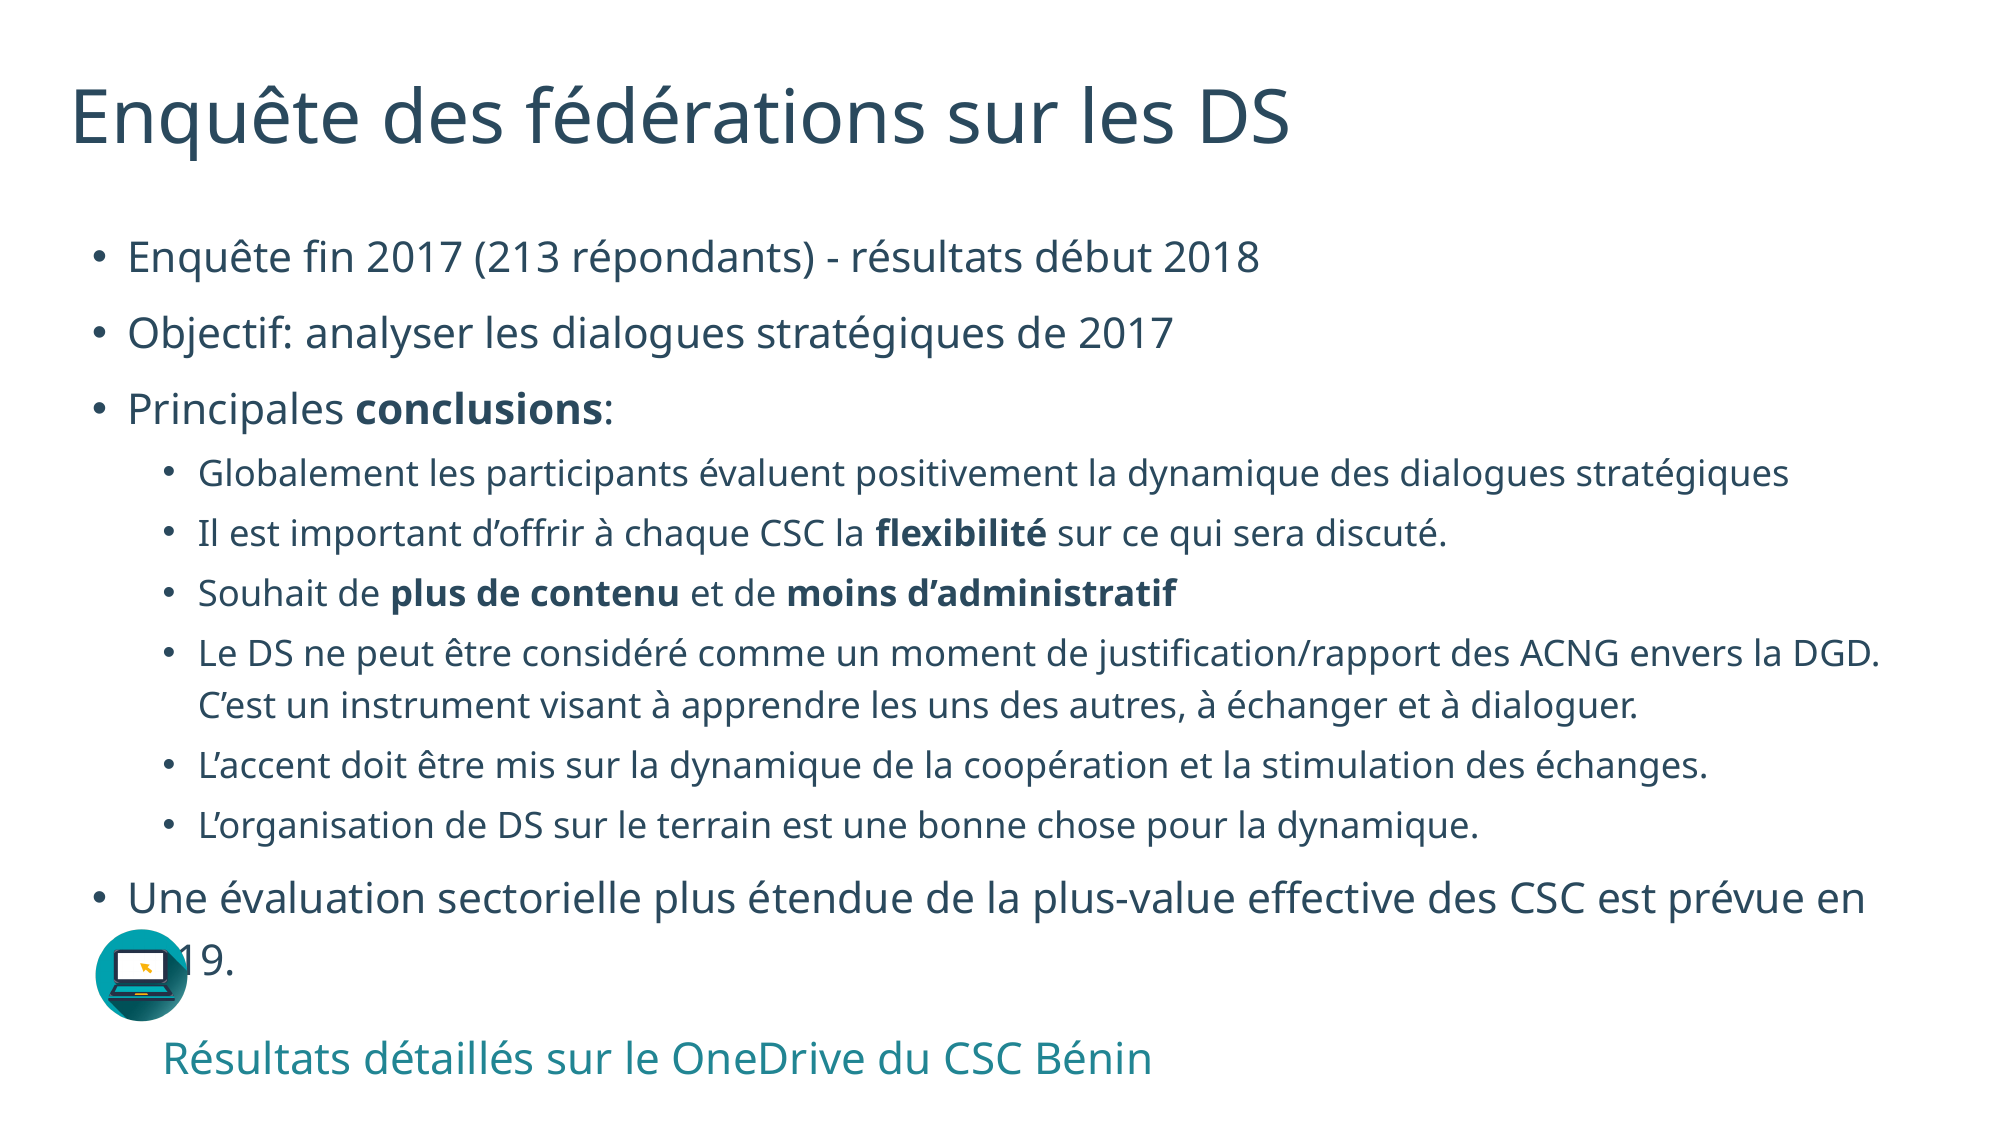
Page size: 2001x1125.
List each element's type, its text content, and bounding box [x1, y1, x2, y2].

list Enquête fin 2017 (213 répondants) - résultats début 2018 Objectif: analyser les dialogues stratégiques de 2017 Principales conclusions: Globalement les participants évaluent positivement la dynamique des dialogues stratégiques Il est important d’offrir à chaque CSC la flexibilité sur ce qui sera discuté. Souhait de plus de contenu et de moins d’administratif Le DS ne peut être considéré comme un moment de justification/rapport des ACNG envers la DGD. C’est un instrument visant à apprendre les uns des autres, à échanger et à dialoguer. L’accent doit être mis sur la dynamique de la coopération et la stimulation des échanges. L’organisation de DS sur le terrain est une bonne chose pour la dynamique. Une évaluation sectorielle plus étendue de la plus-value effective des CSC est prévue en 2019. Résultats détaillés sur le OneDrive du CSC Bénin [77, 212, 1960, 1095]
picture [90, 917, 221, 1048]
title Enquête des fédérations sur les DS [55, 21, 1347, 218]
